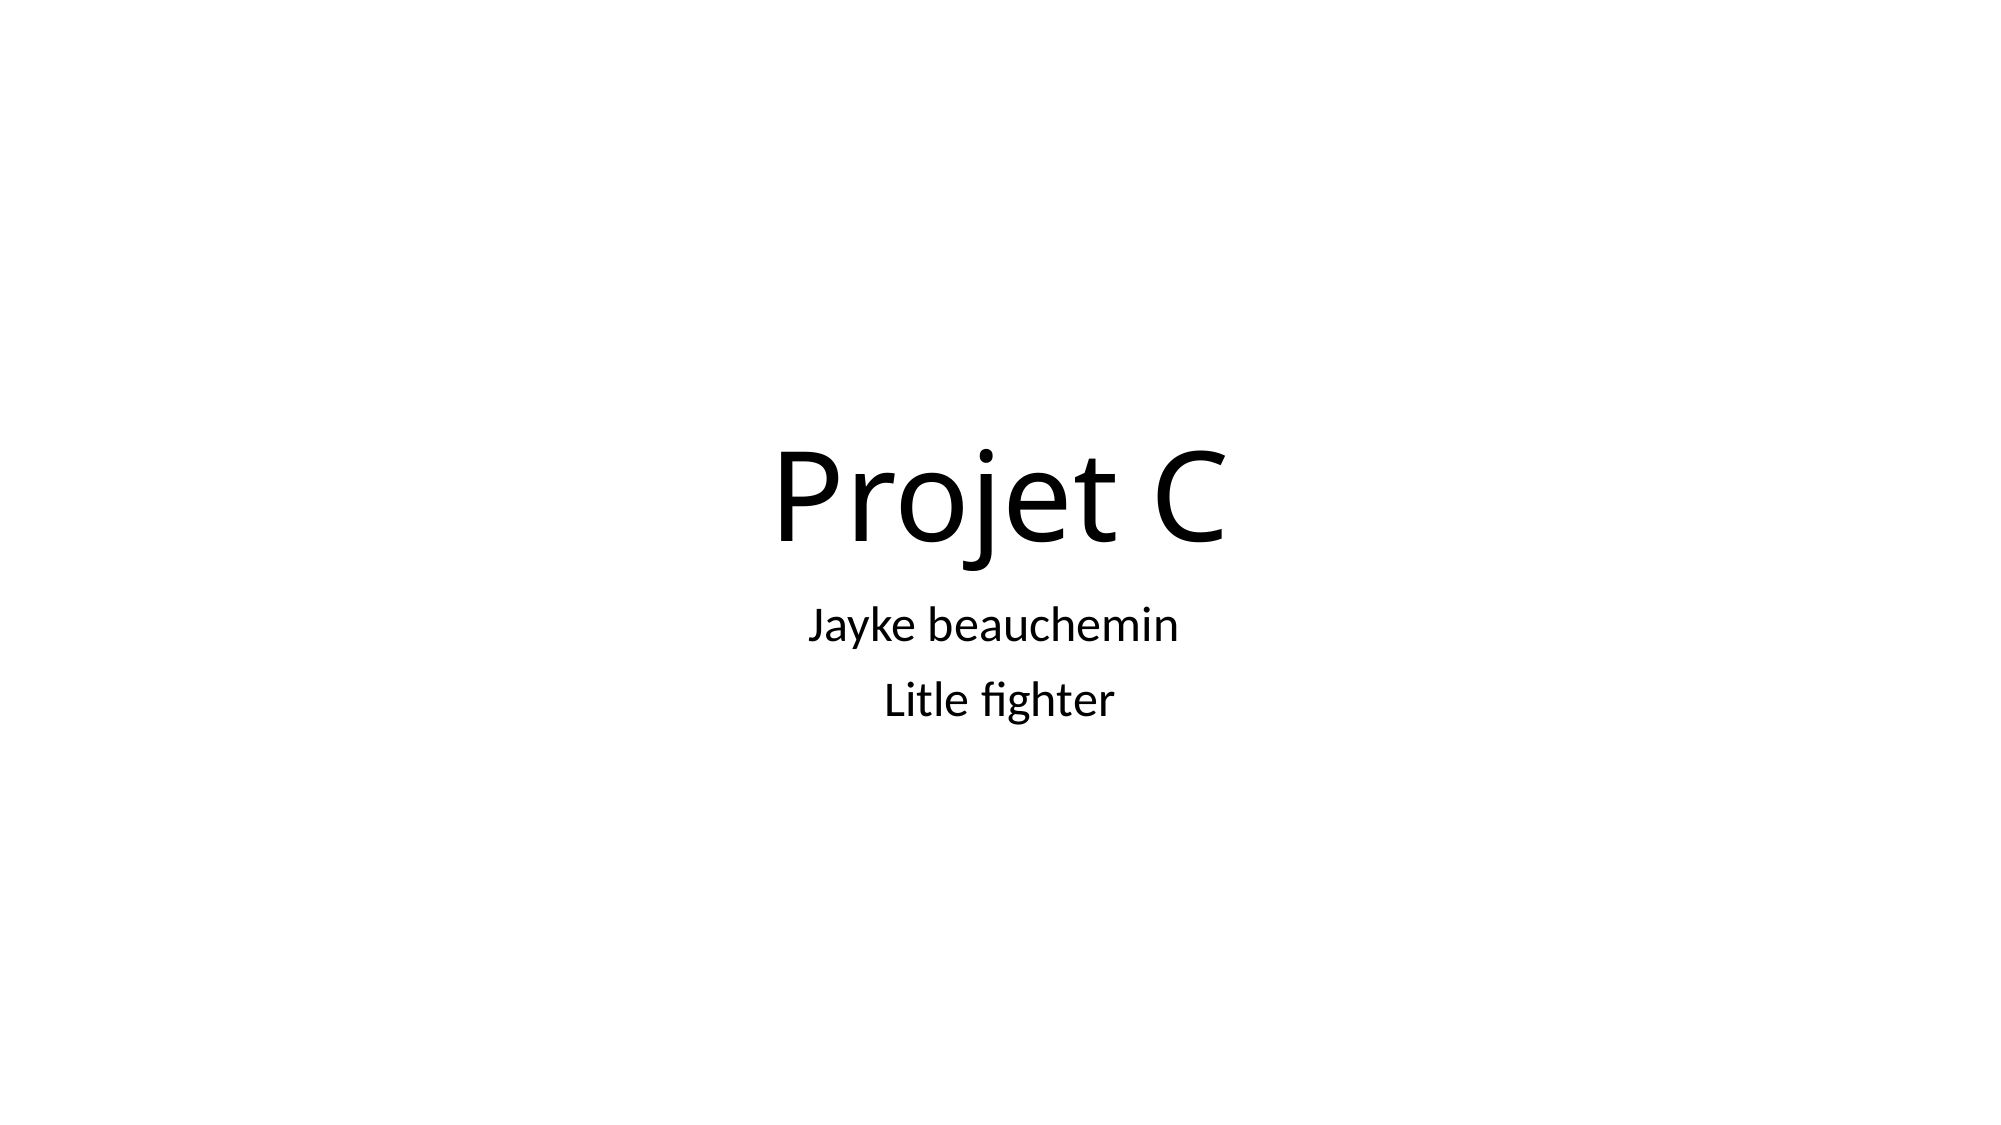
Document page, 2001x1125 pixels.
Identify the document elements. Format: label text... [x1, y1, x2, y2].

title Projet C [249, 184, 1750, 576]
subtitle Jayke beauchemin Litle fighter [249, 590, 1750, 863]
